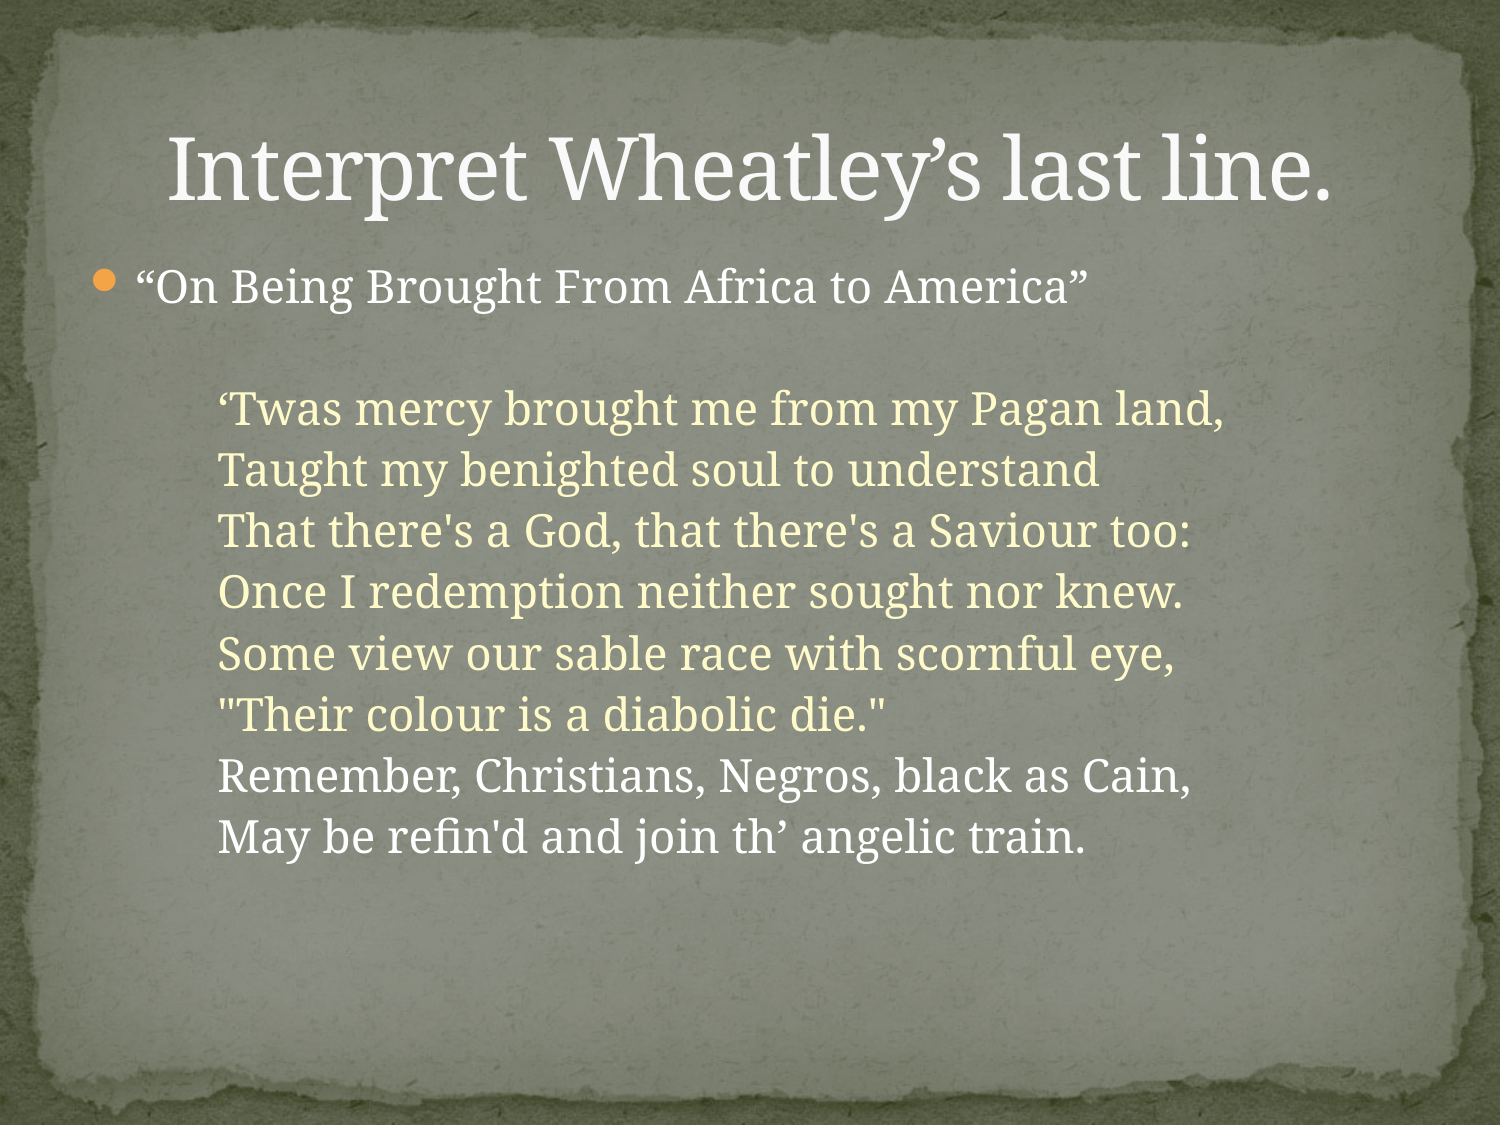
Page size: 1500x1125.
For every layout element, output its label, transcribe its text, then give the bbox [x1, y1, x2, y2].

title Interpret Wheatley’s last line. [74, 24, 1425, 225]
list “On Being Brought From Africa to America” ‘Twas mercy brought me from my Pagan land, Taught my benighted soul to understand That there's a God, that there's a Saviour too: Once I redemption neither sought nor knew. Some view our sable race with scornful eye, "Their colour is a diabolic die." Remember, Christians, Negros, black as Cain, May be refin'd and join th’ angelic train. [75, 249, 1425, 1000]
